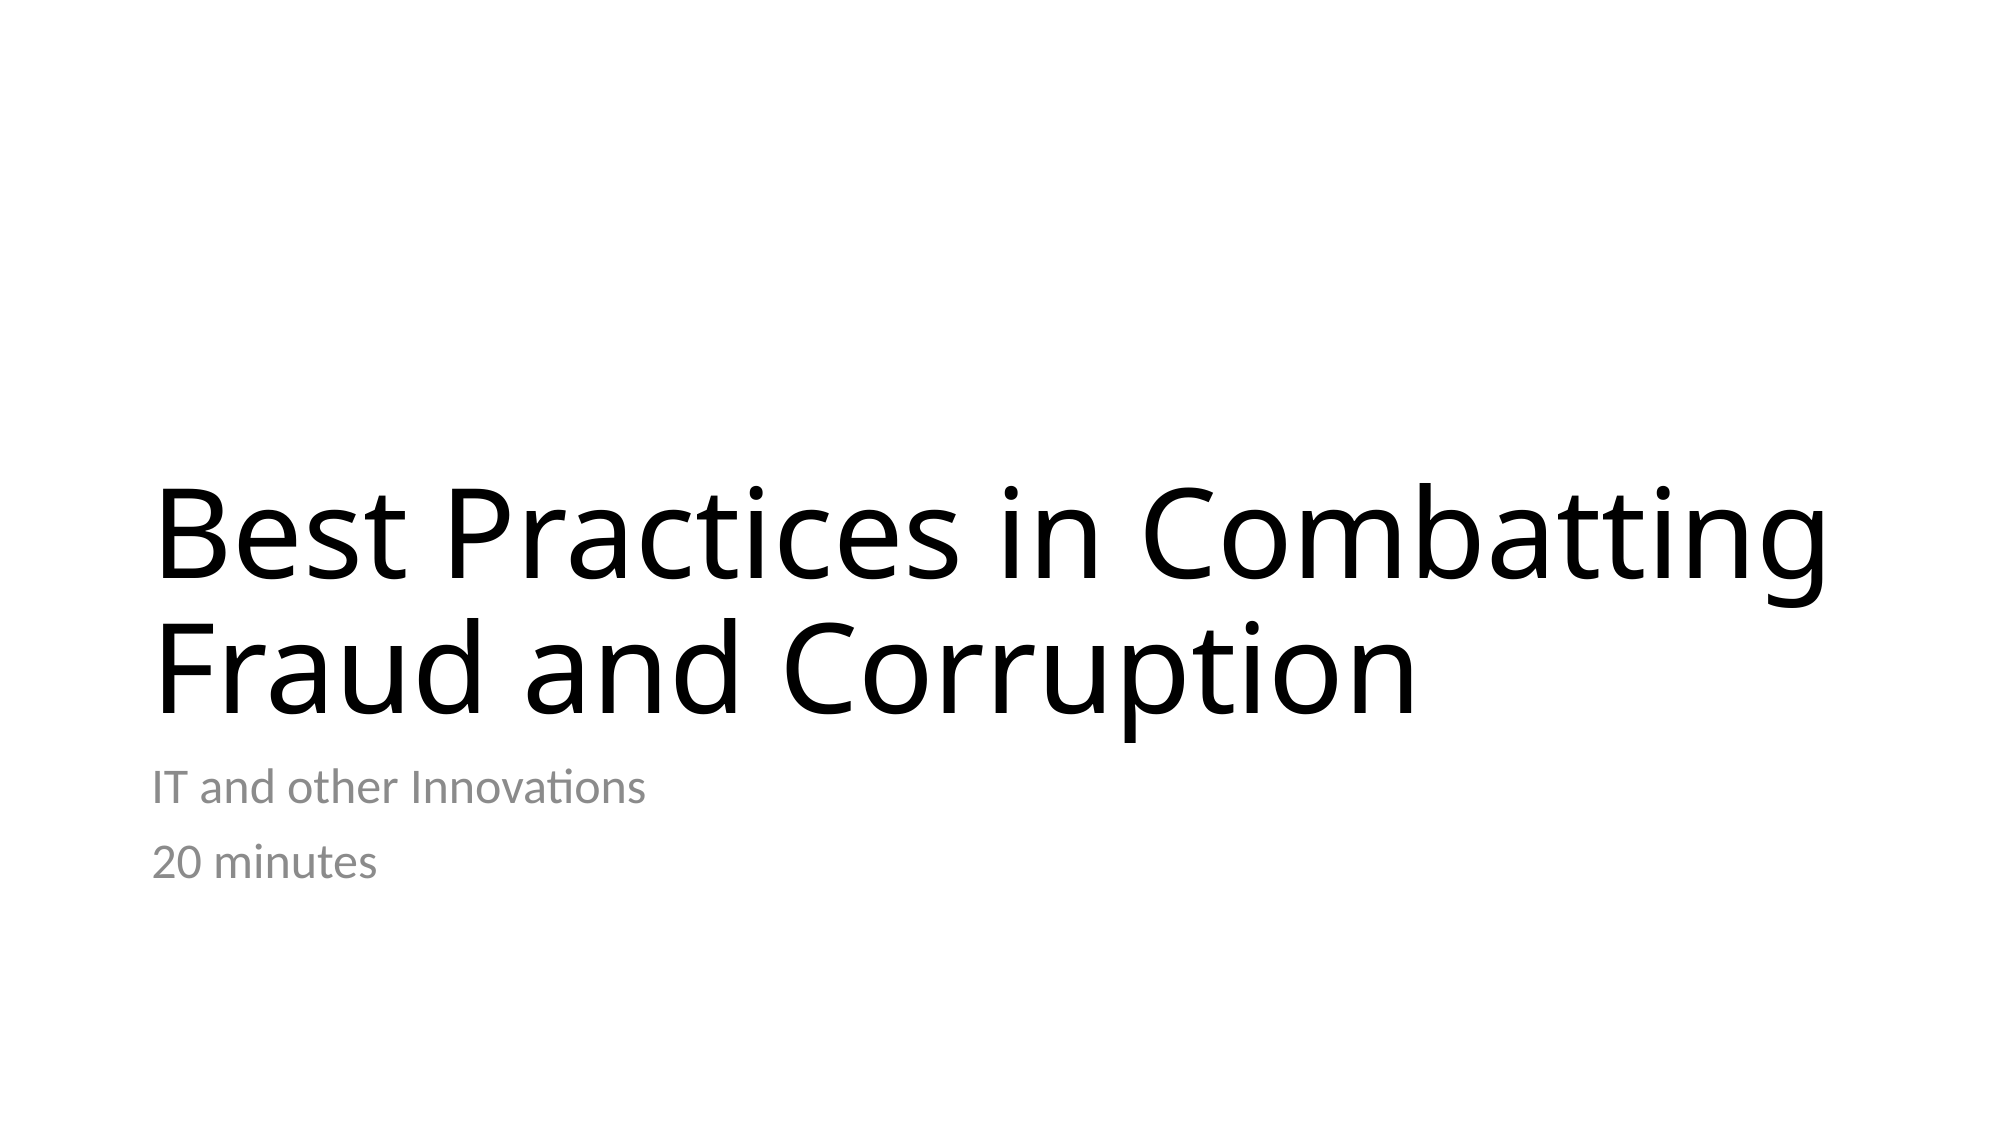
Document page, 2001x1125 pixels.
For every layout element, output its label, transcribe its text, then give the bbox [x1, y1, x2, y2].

list IT and other Innovations 20 minutes [136, 752, 1862, 999]
title Best Practices in Combatting Fraud and Corruption [136, 280, 1862, 749]
